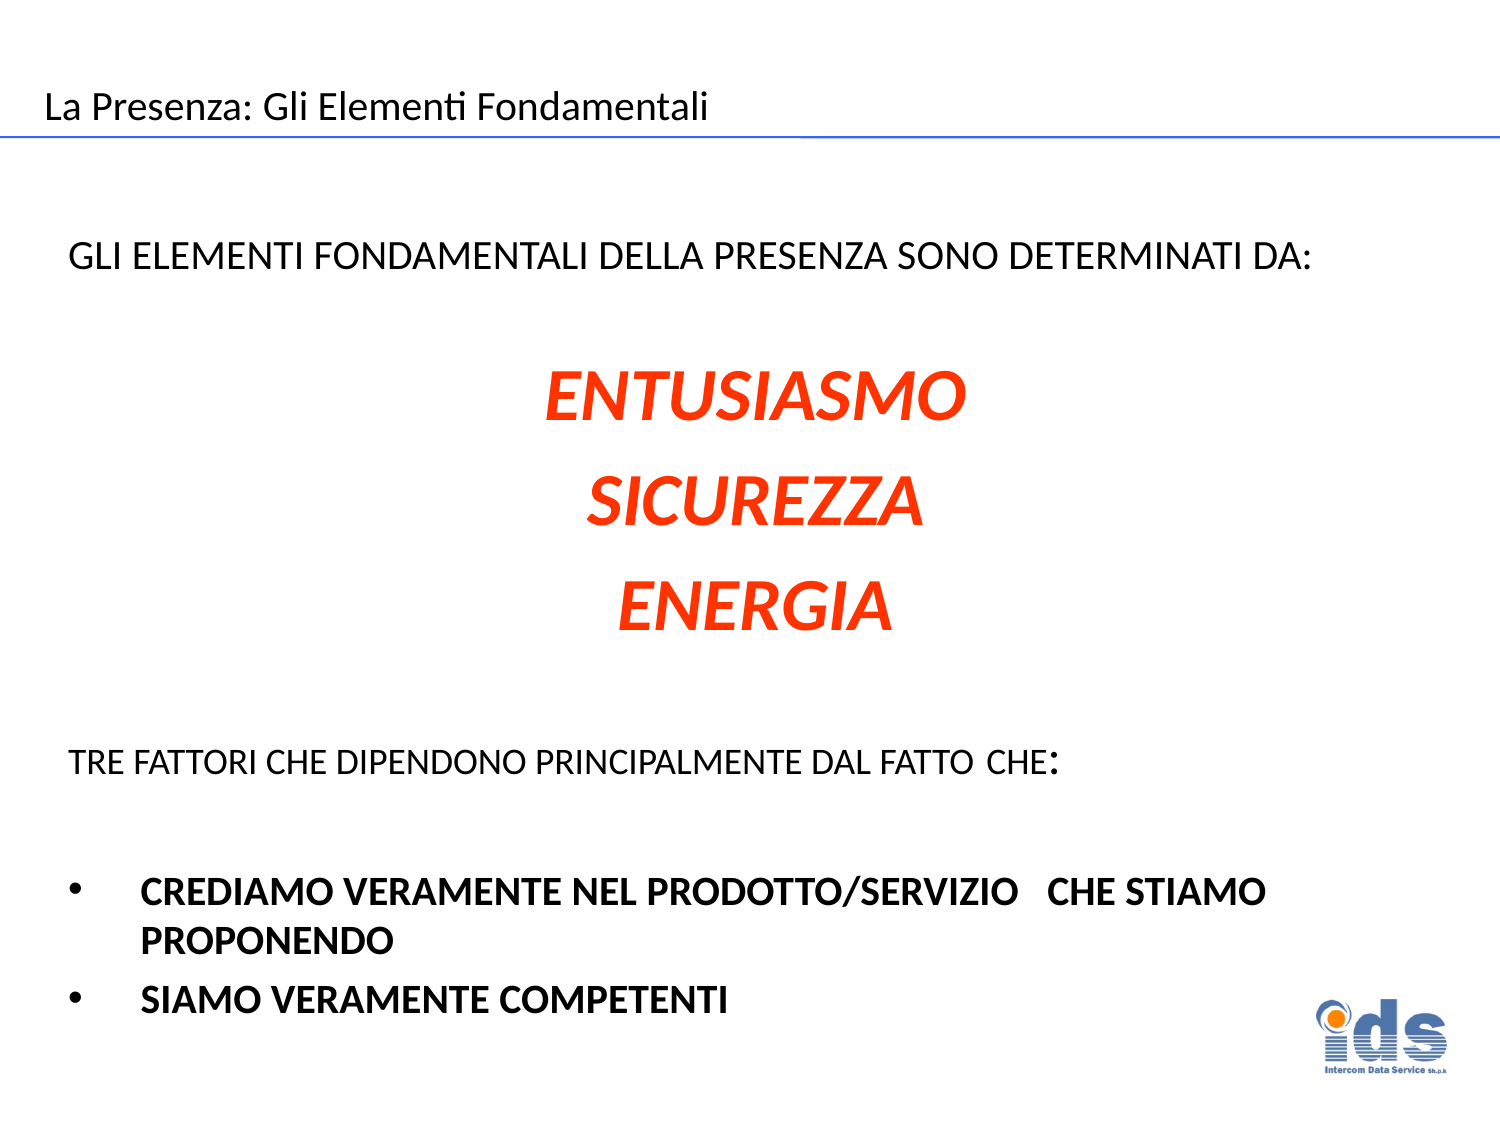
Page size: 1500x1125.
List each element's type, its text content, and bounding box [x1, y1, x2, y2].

subtitle GLI ELEMENTI FONDAMENTALI DELLA PRESENZA SONO DETERMINATI DA: ENTUSIASMO SICUREZZA ENERGIA TRE FATTORI CHE DIPENDONO PRINCIPALMENTE DAL FATTO CHE: CREDIAMO VERAMENTE NEL PRODOTTO/SERVIZIO CHE STIAMO PROPONENDO SIAMO VERAMENTE COMPETENTI [52, 219, 1460, 1012]
title La Presenza: Gli Elementi Fondamentali [29, 77, 1305, 131]
picture [1316, 999, 1447, 1074]
